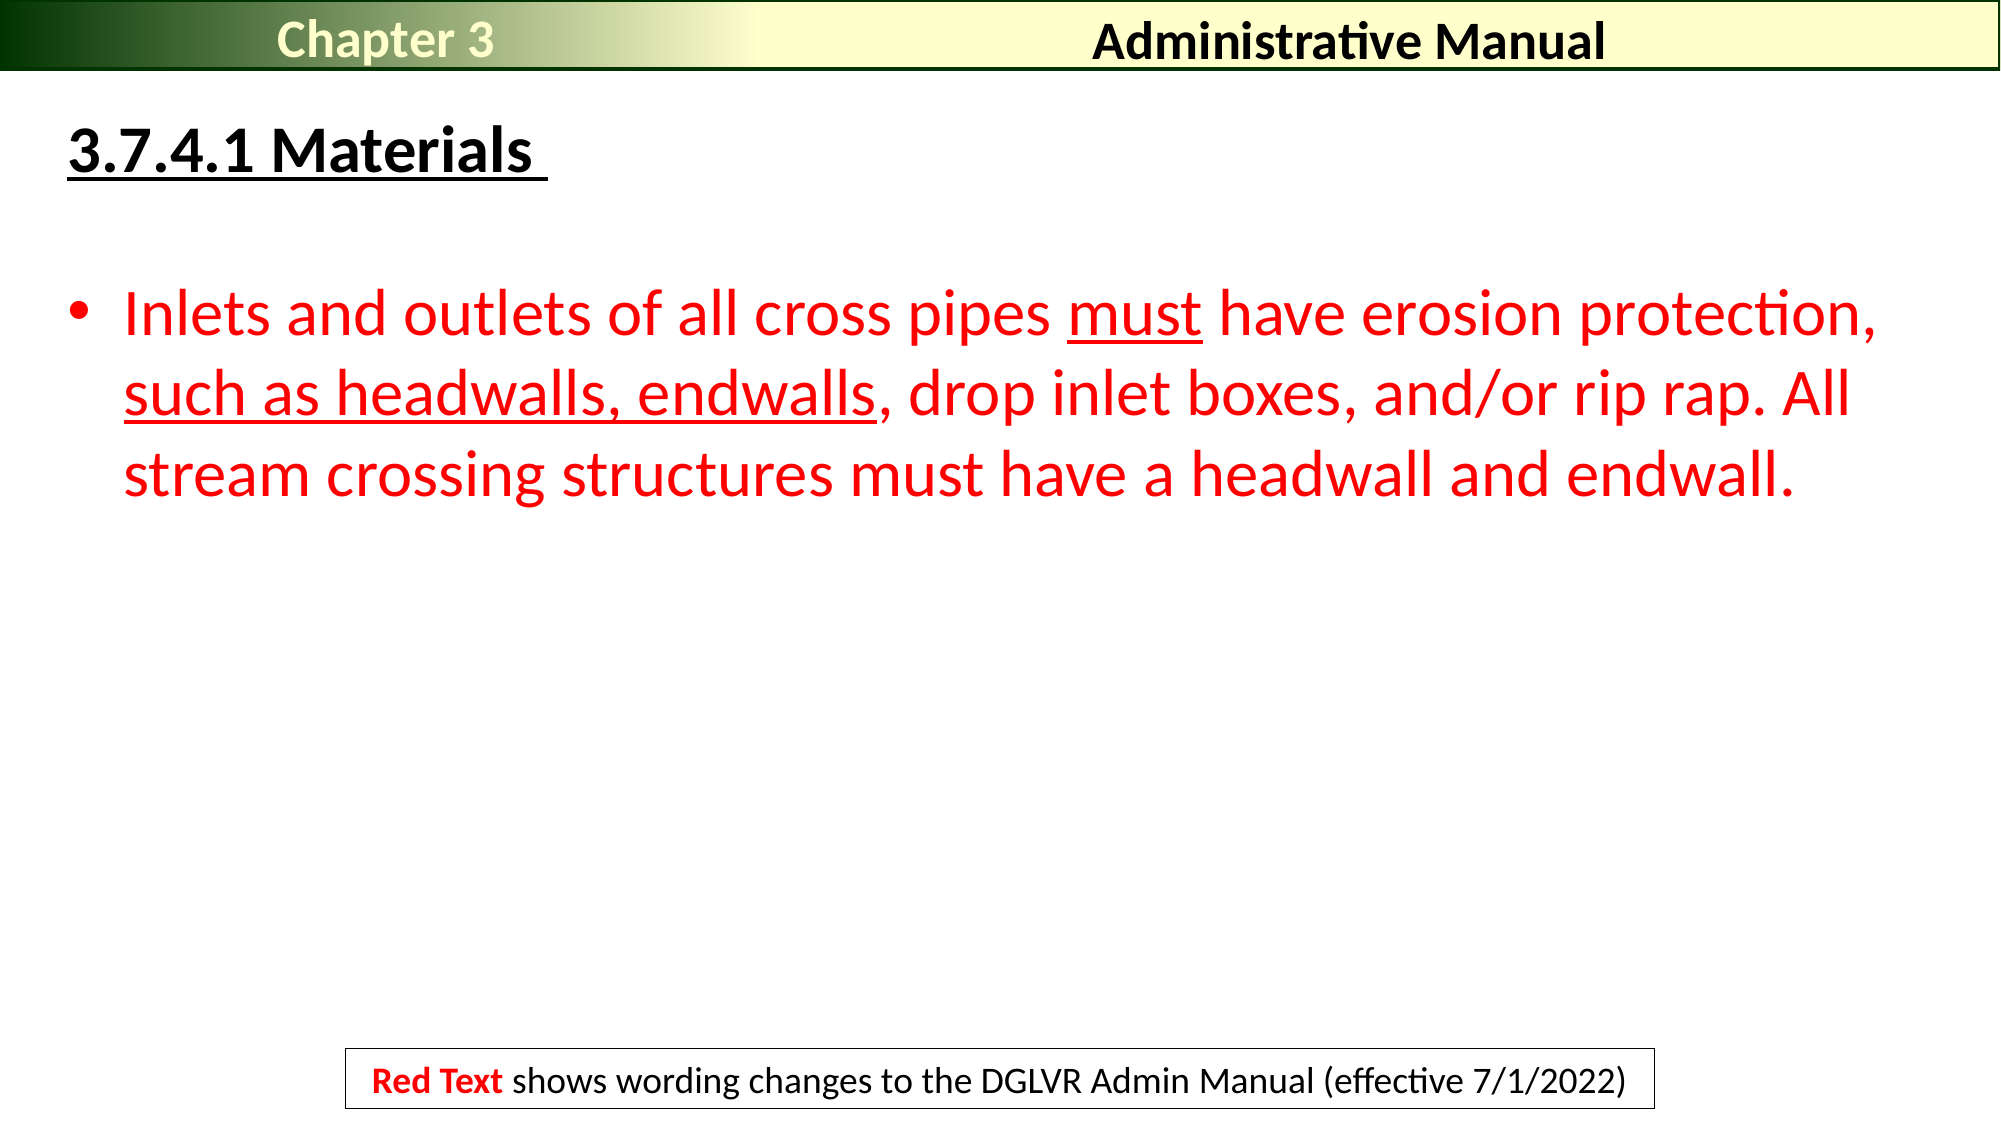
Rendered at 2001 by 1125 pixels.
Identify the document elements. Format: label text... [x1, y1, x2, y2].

text_box Red Text shows wording changes to the DGLVR Admin Manual (effective 7/1/2022) [345, 1048, 1655, 1109]
title Administrative Manual [699, 0, 2000, 75]
text_box Chapter 3 [262, 0, 800, 73]
subtitle 3.7.4.1 Materials Inlets and outlets of all cross pipes must have erosion protection, such as headwalls, endwalls, drop inlet boxes, and/or rip rap. All stream crossing structures must have a headwall and endwall. [52, 98, 1948, 1079]
